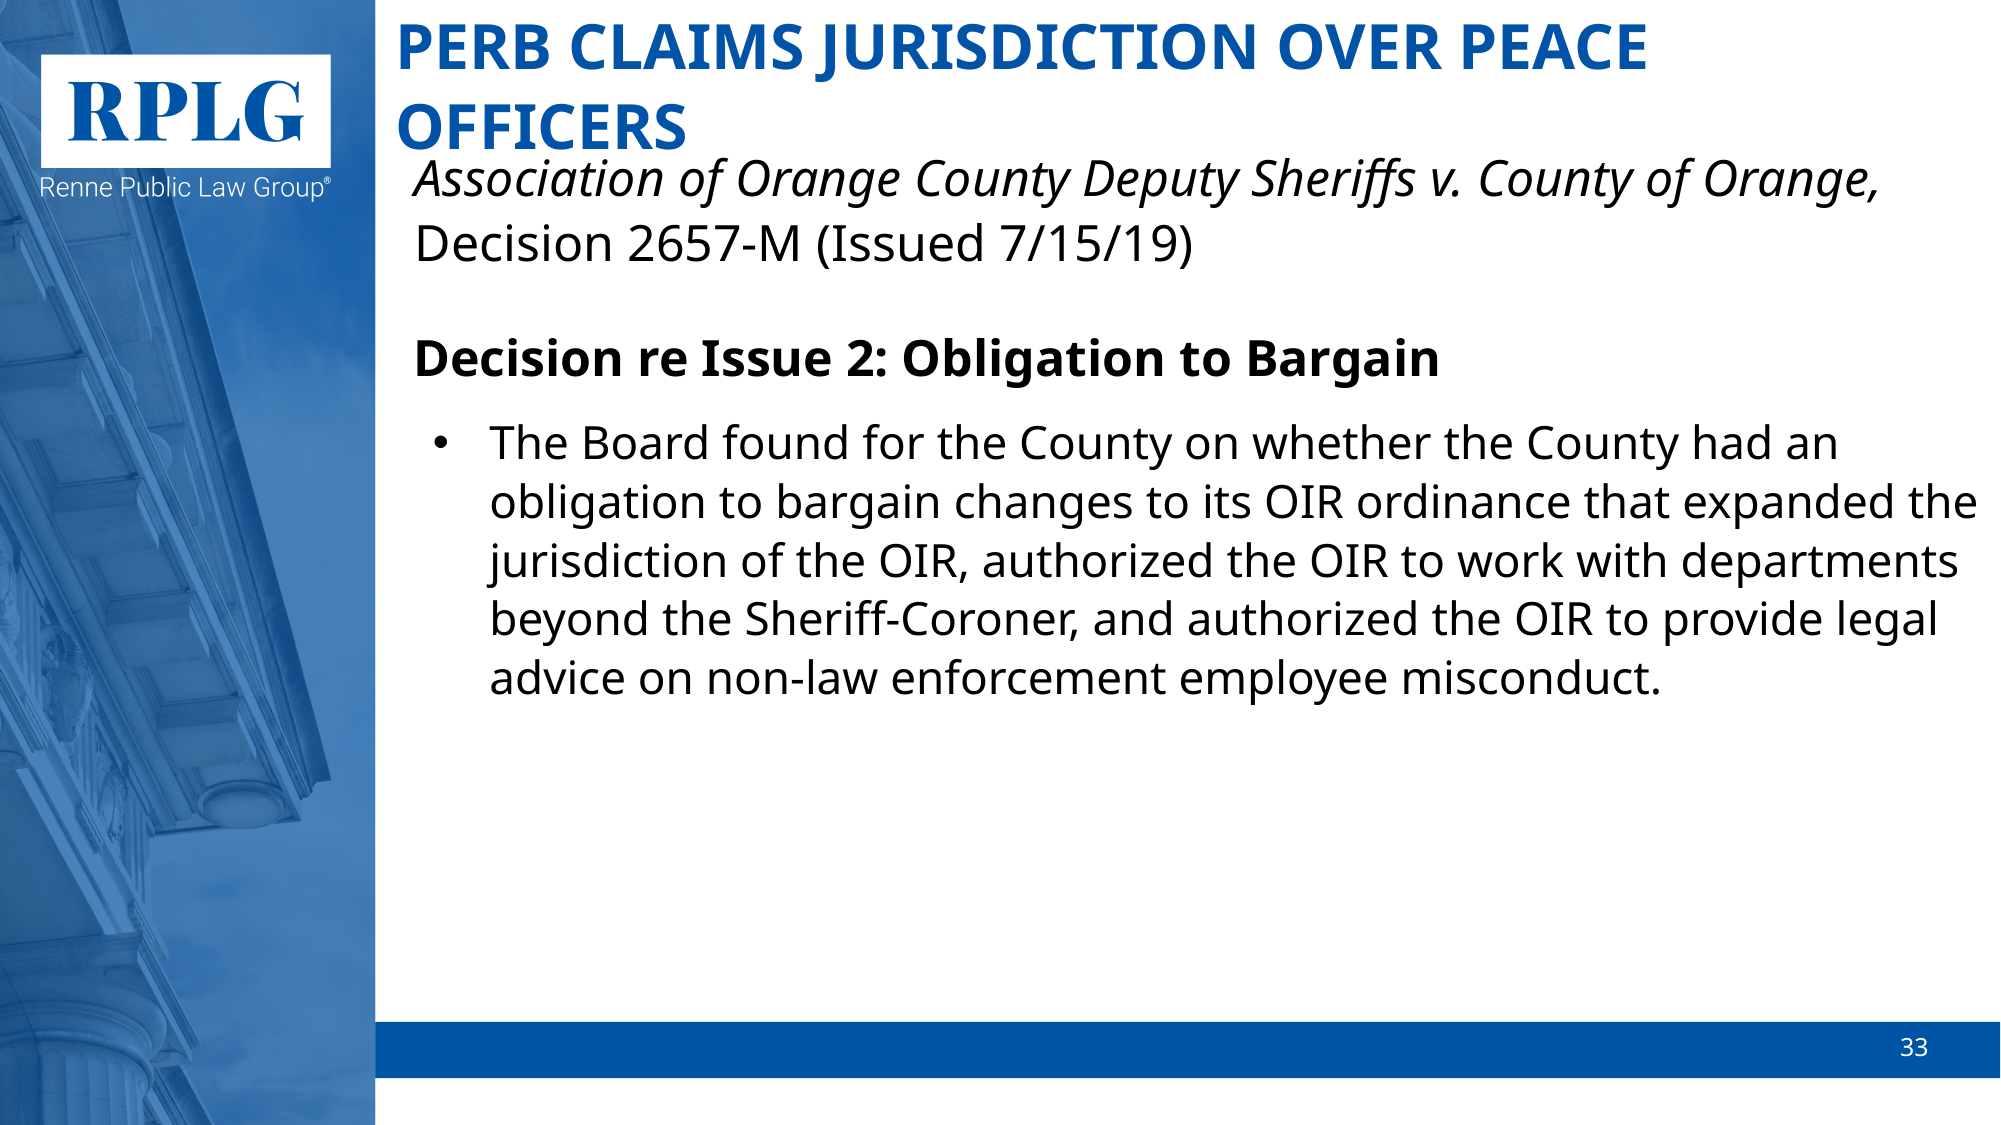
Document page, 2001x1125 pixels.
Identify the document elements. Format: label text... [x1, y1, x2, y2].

slide_number 33 [1493, 1023, 1944, 1075]
list Association of Orange County Deputy Sheriffs v. County of Orange, Decision 2657-M (Issued 7/15/19) Decision re Issue 2: Obligation to Bargain The Board found for the County on whether the County had an obligation to bargain changes to its OIR ordinance that expanded the jurisdiction of the OIR, authorized the OIR to work with departments beyond the Sheriff-Coroner, and authorized the OIR to provide legal advice on non-law enforcement employee misconduct. [380, 135, 2000, 1066]
title PERB CLAIMS JURISDICTION OVER PEACE OFFICERS [380, 32, 1918, 132]
picture [0, 0, 2001, 1125]
